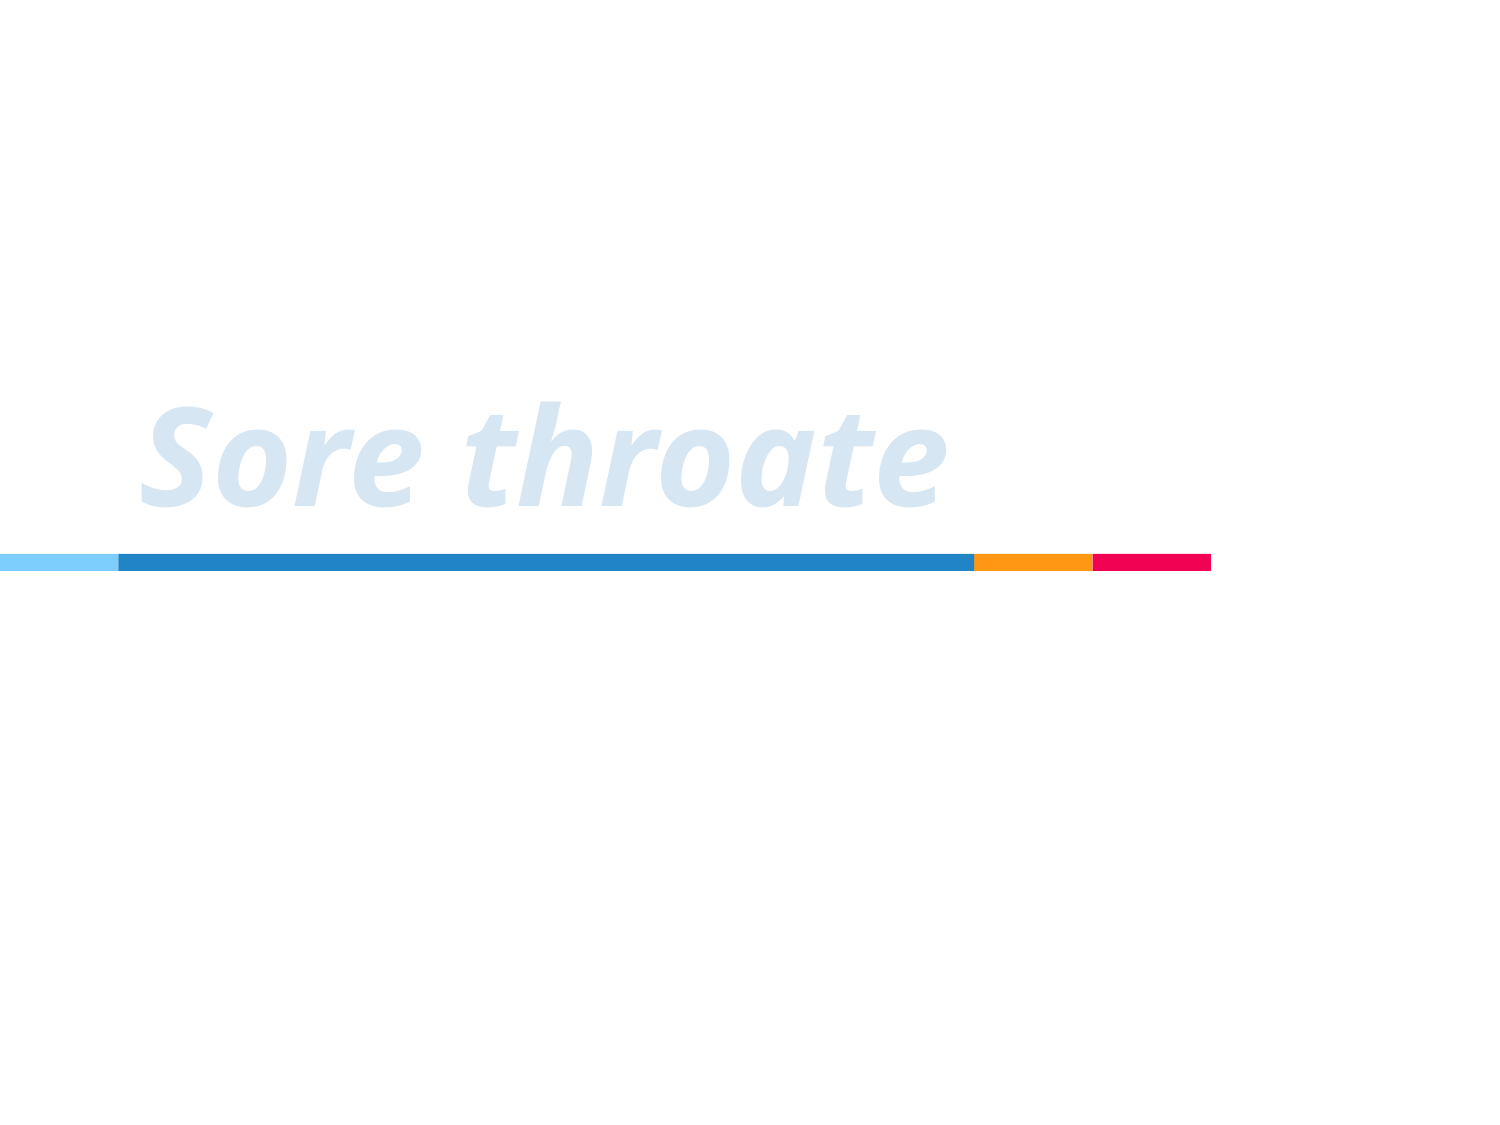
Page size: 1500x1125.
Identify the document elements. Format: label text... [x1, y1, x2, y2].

title Sore throate [65, 353, 1025, 506]
